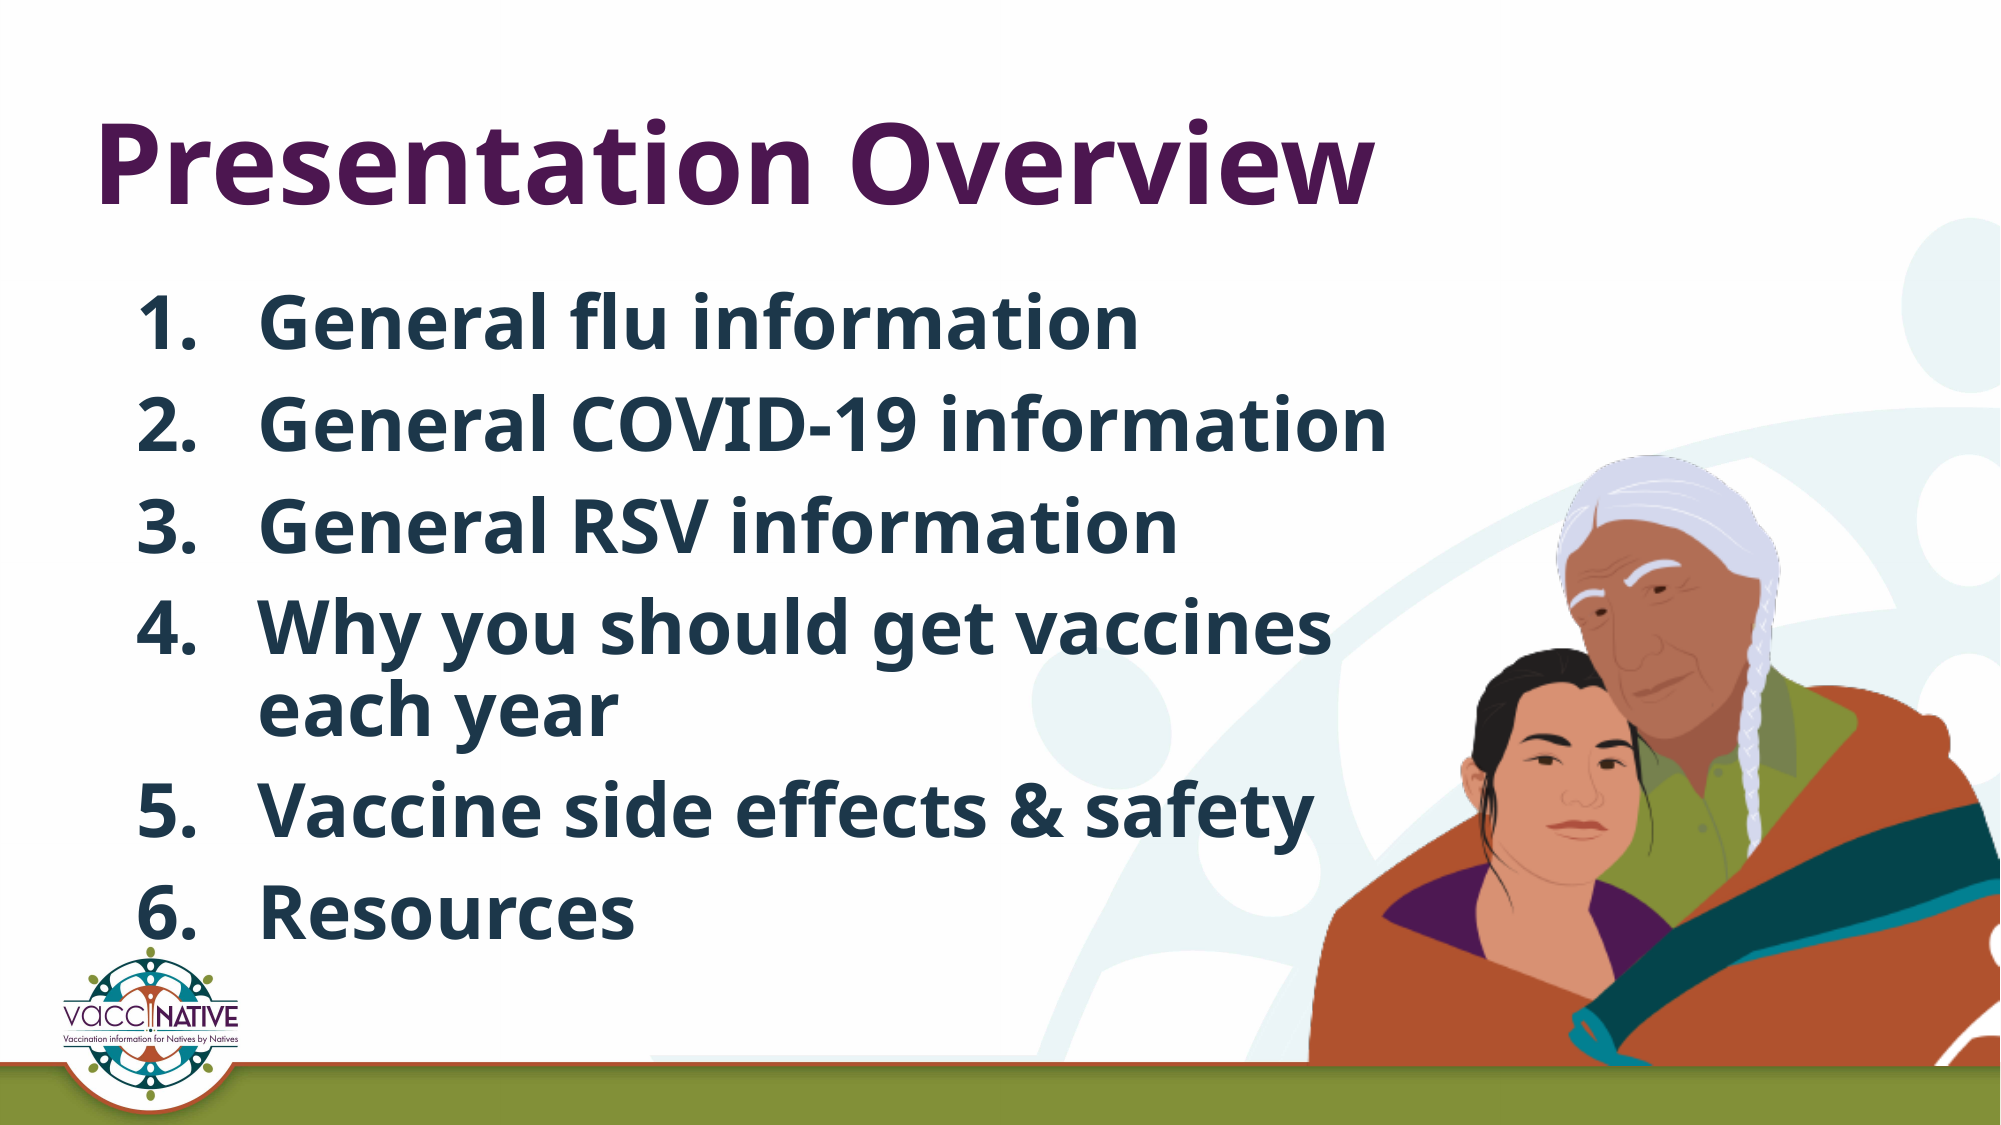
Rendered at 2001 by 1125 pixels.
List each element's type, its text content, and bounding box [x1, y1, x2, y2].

list General flu information General COVID-19 information General RSV information Why you should get vaccines each year Vaccine side effects & safety Resources [121, 277, 1456, 917]
title Presentation Overview [77, 59, 1932, 278]
picture [0, 0, 2001, 1125]
